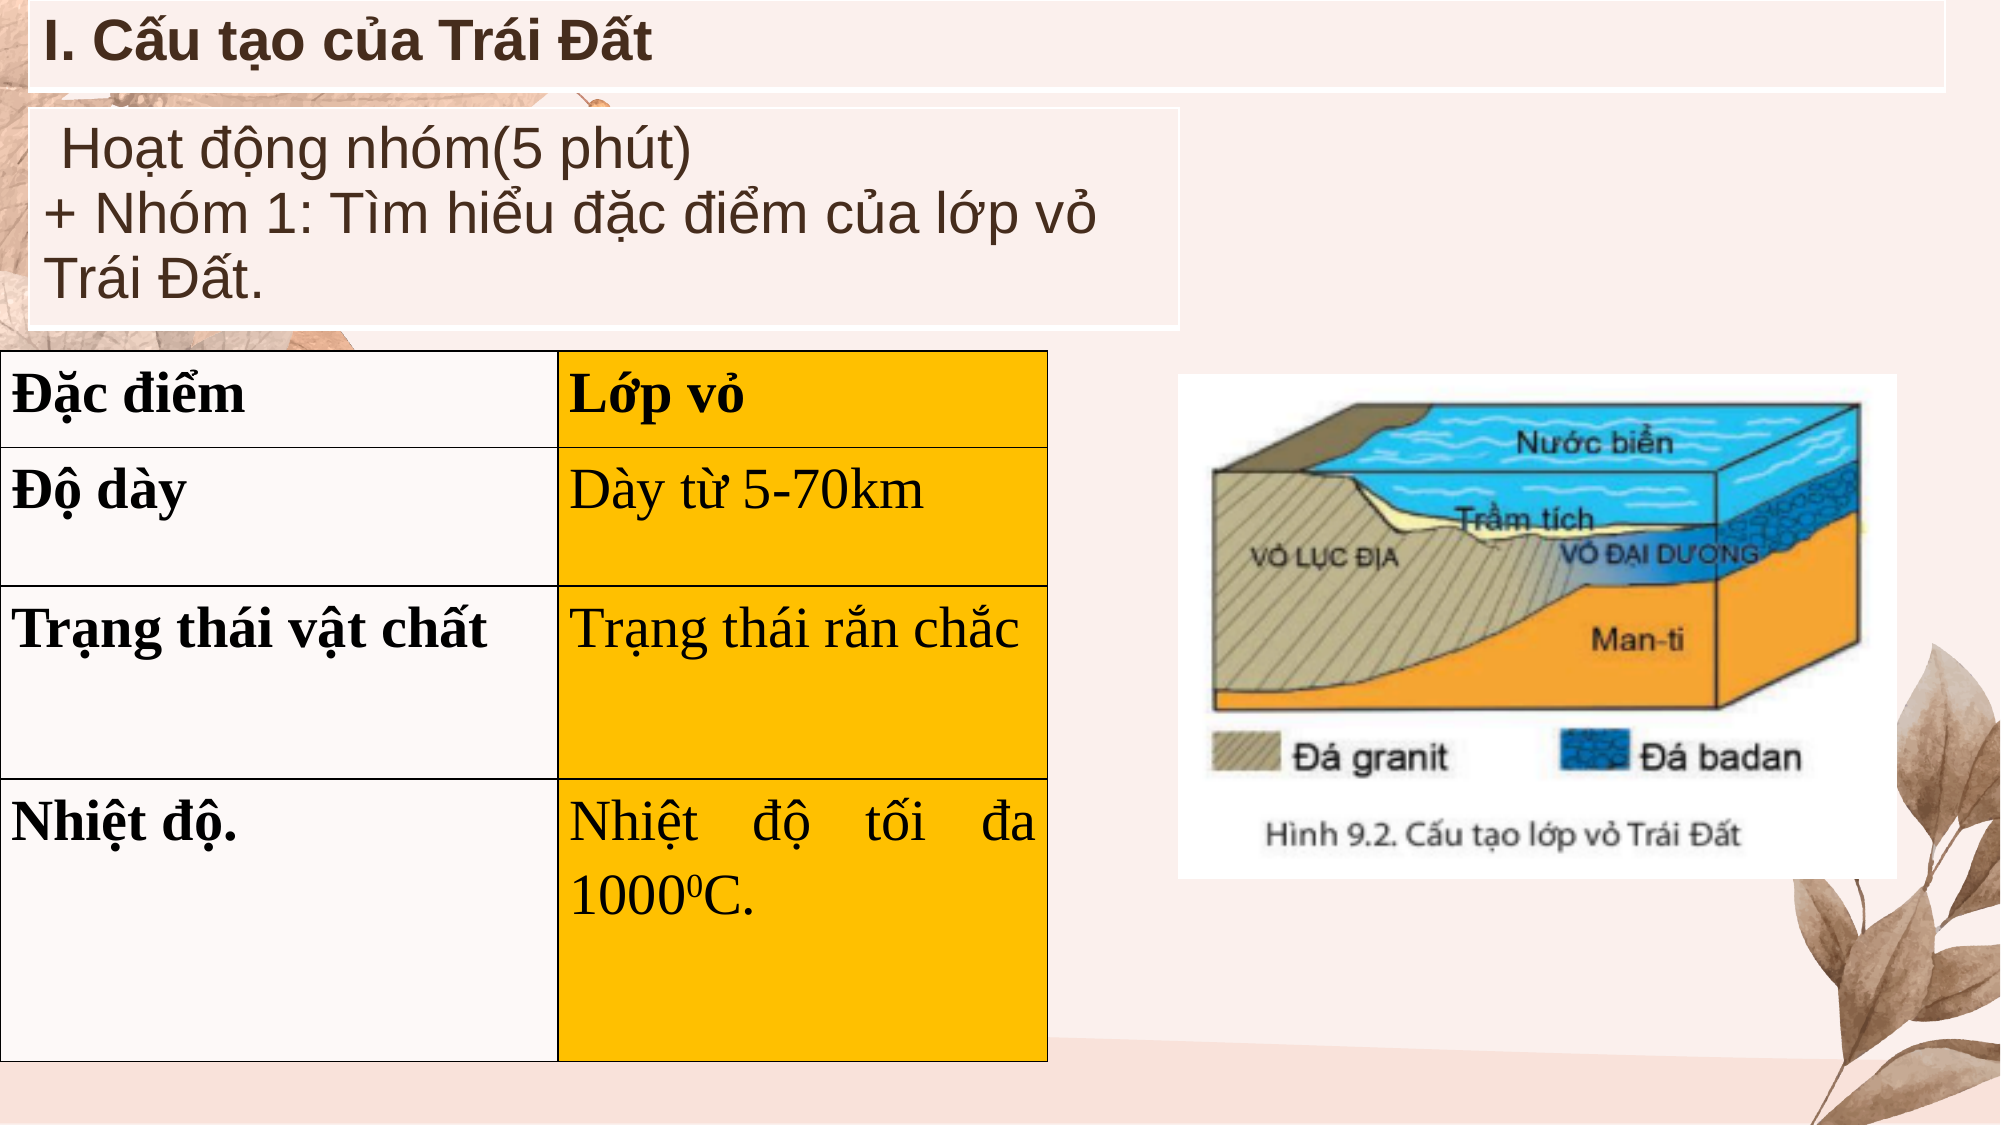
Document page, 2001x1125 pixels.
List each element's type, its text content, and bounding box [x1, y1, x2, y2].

picture [0, 0, 679, 350]
table_header Lớp vỏ [559, 352, 1047, 447]
table_header Đặc điểm [1, 352, 557, 447]
table_cell Trạng thái rắn chắc [559, 587, 1047, 778]
table_cell Dày từ 5-70km [559, 448, 1047, 585]
table_header I. Cấu tạo của Trái Đất [30, 1, 1944, 87]
table_header Hoạt động nhóm(5 phút) + Nhóm 1: Tìm hiểu đặc điểm của lớp vỏ Trái Đất. [30, 109, 1178, 325]
table_cell Nhiệt độ. [1, 780, 557, 1061]
table_cell Nhiệt độ tối đa 10000C. [559, 780, 1047, 1061]
table_cell Độ dày [1, 448, 557, 585]
table_cell Trạng thái vật chất [1, 587, 557, 778]
picture [1178, 374, 2001, 1125]
